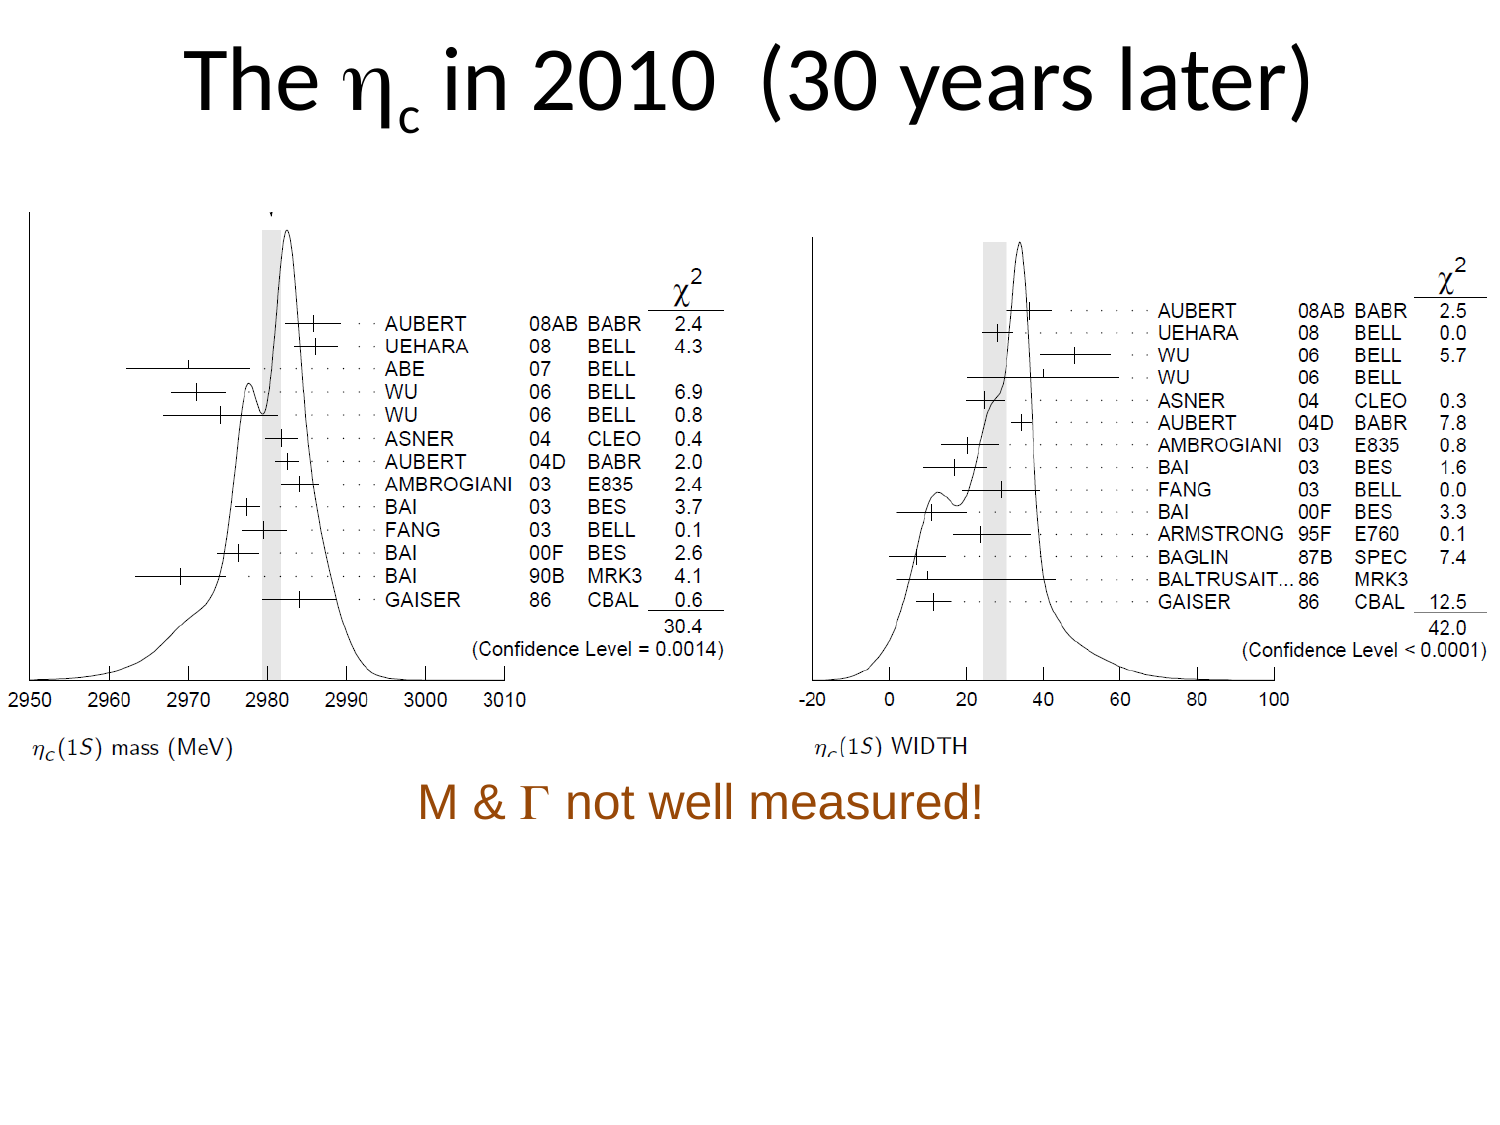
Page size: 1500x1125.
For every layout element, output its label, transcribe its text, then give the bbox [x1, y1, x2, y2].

text_box M & Γ not well measured! [402, 762, 1000, 838]
title The ηc in 2010 (30 years later) [75, 0, 1425, 175]
picture [787, 237, 1500, 757]
picture [0, 212, 733, 763]
